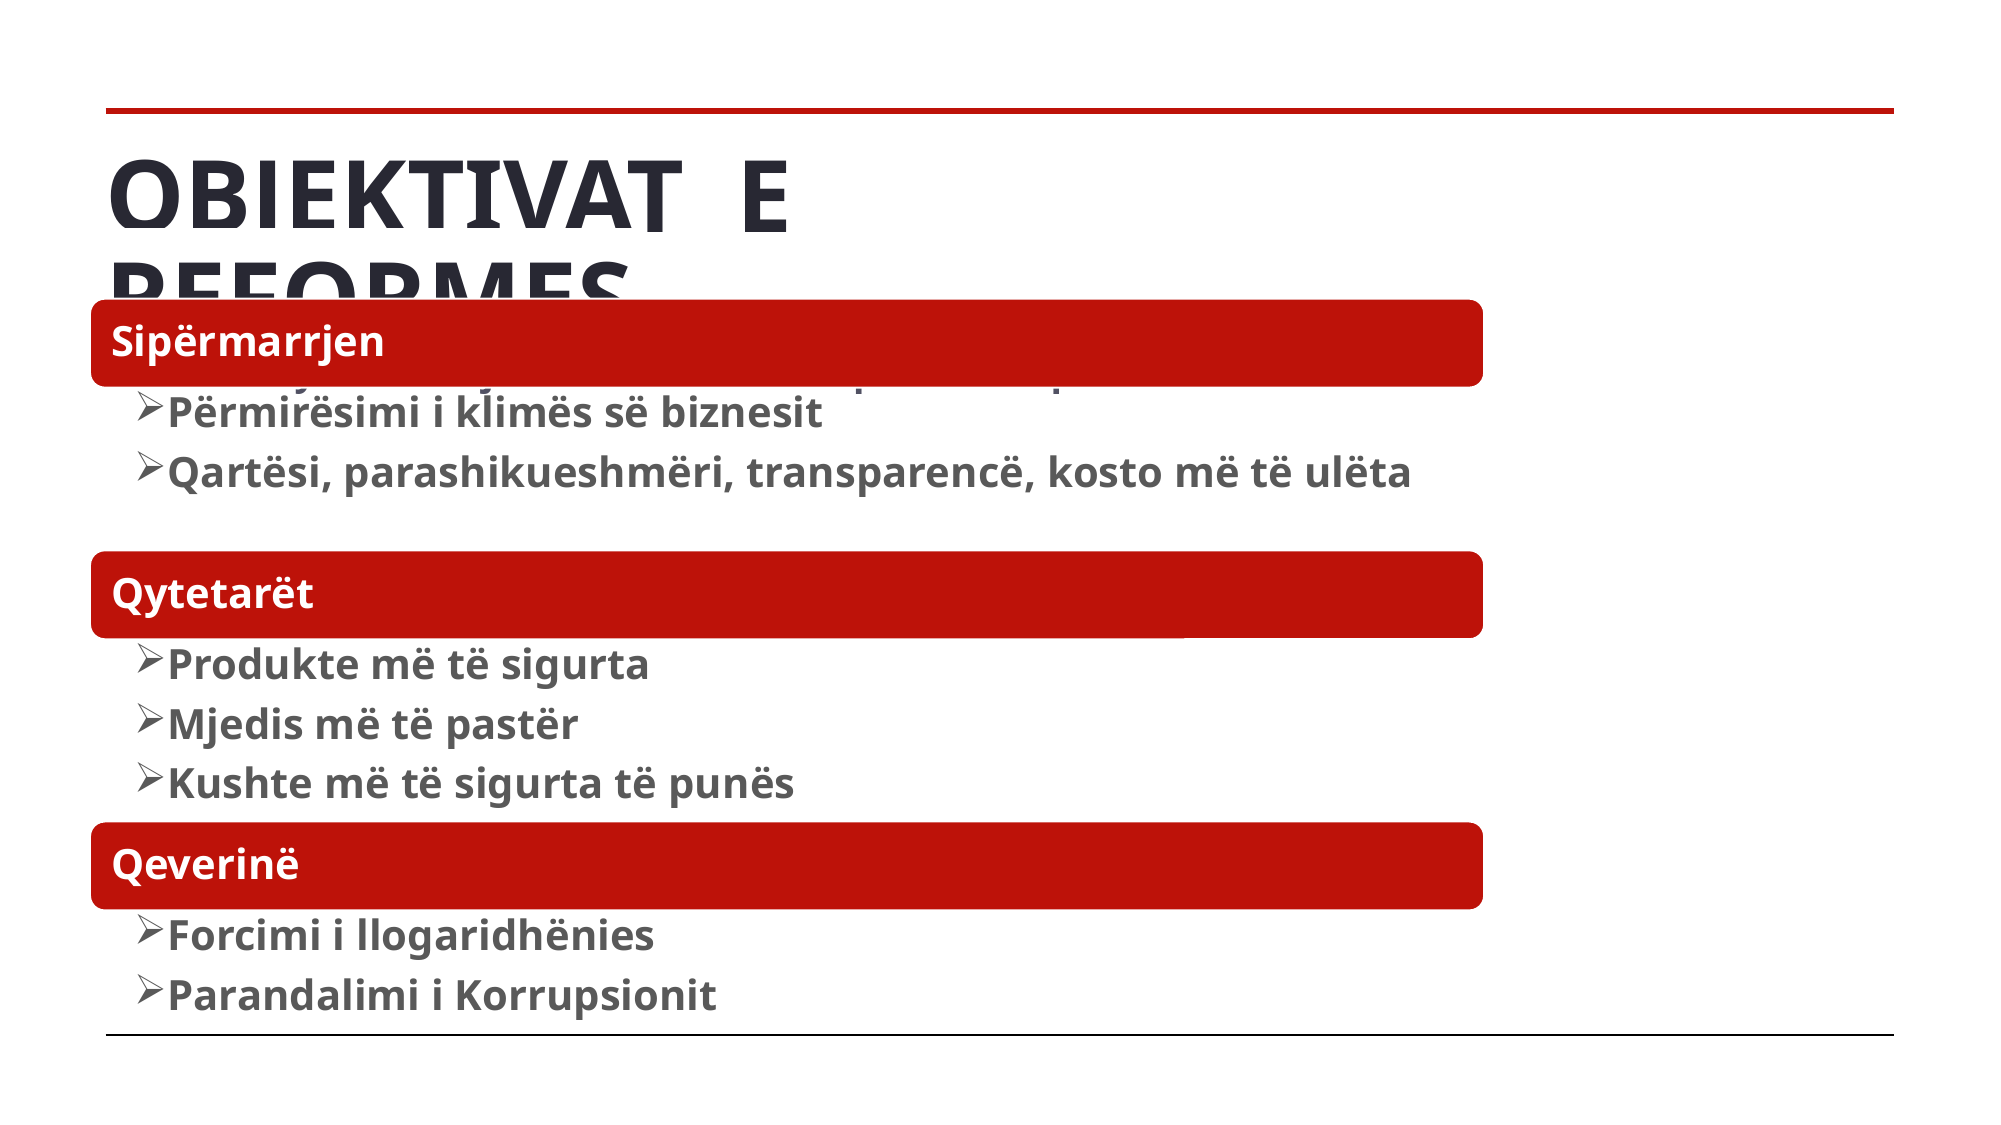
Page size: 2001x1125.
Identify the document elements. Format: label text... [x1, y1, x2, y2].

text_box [89, 293, 1485, 1034]
title OBJEKTIVAT E REFORMES Reforma synon arritjen e rezultateve të prekshme për: [90, 143, 1309, 237]
